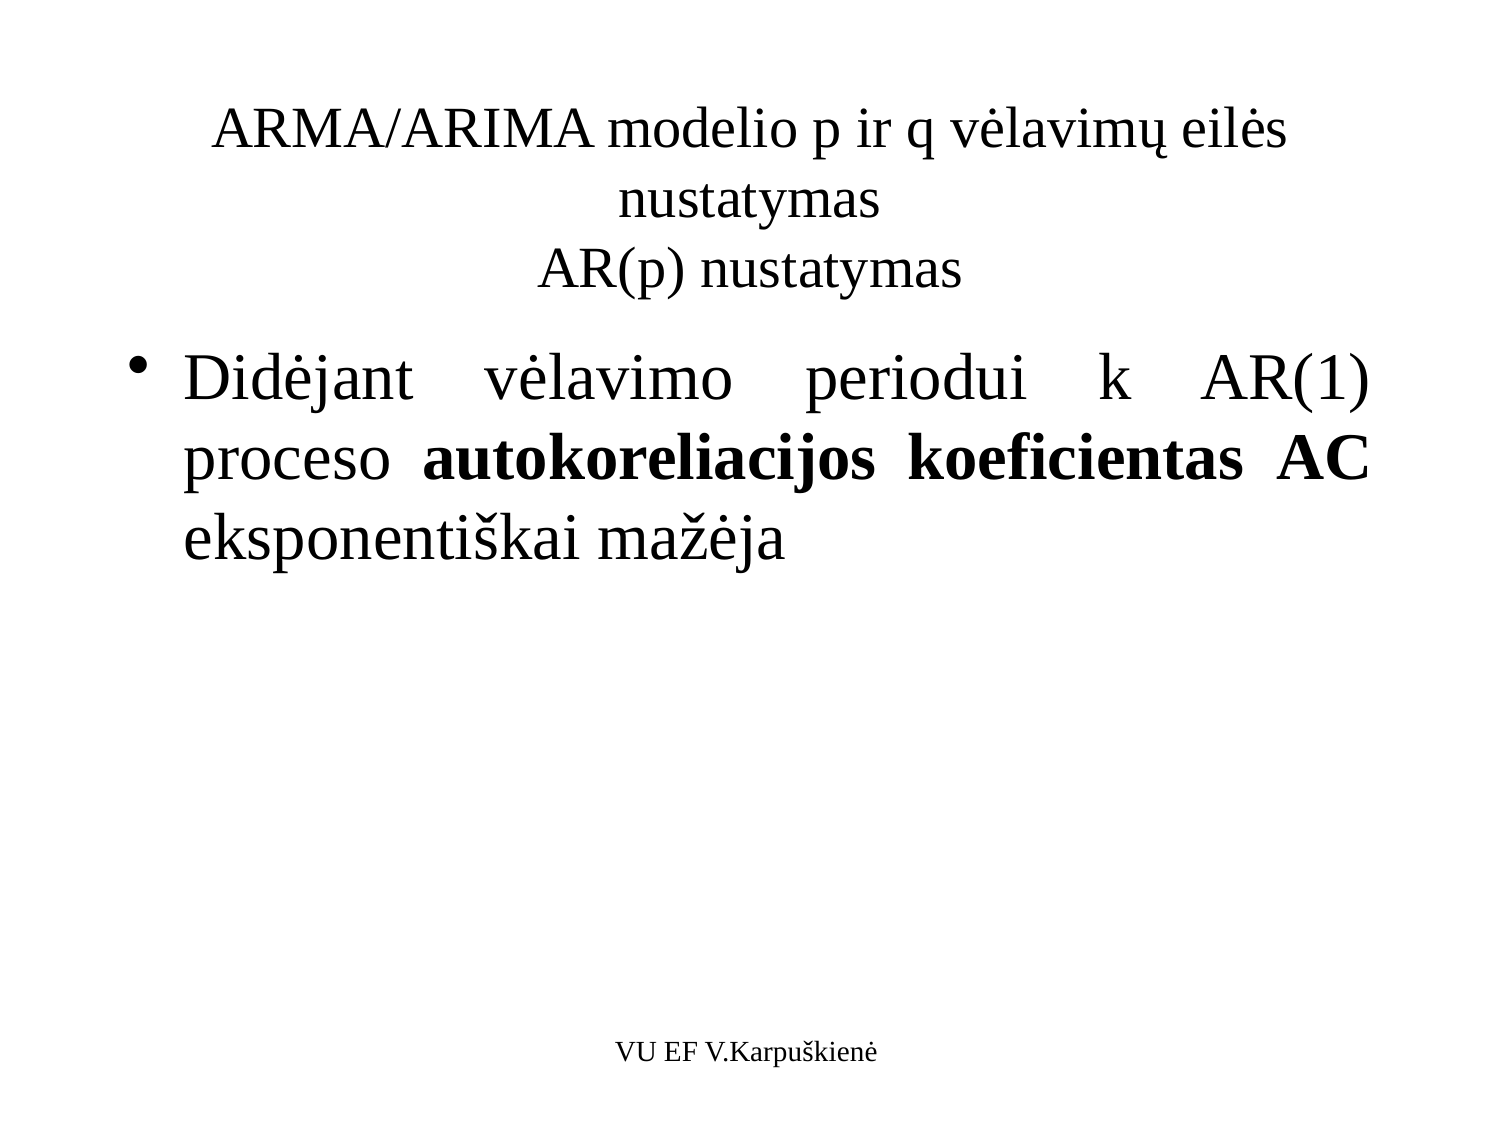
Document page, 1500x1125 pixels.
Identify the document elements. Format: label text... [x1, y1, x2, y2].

title ARMA/ARIMA modelio p ir q vėlavimų eilės nustatymas AR(p) nustatymas [112, 99, 1388, 288]
footer VU EF V.Karpuškienė [512, 1024, 988, 1101]
list Didėjant vėlavimo periodui k AR(1) proceso autokoreliacijos koeficientas AC eksponentiškai mažėja [112, 324, 1388, 1000]
